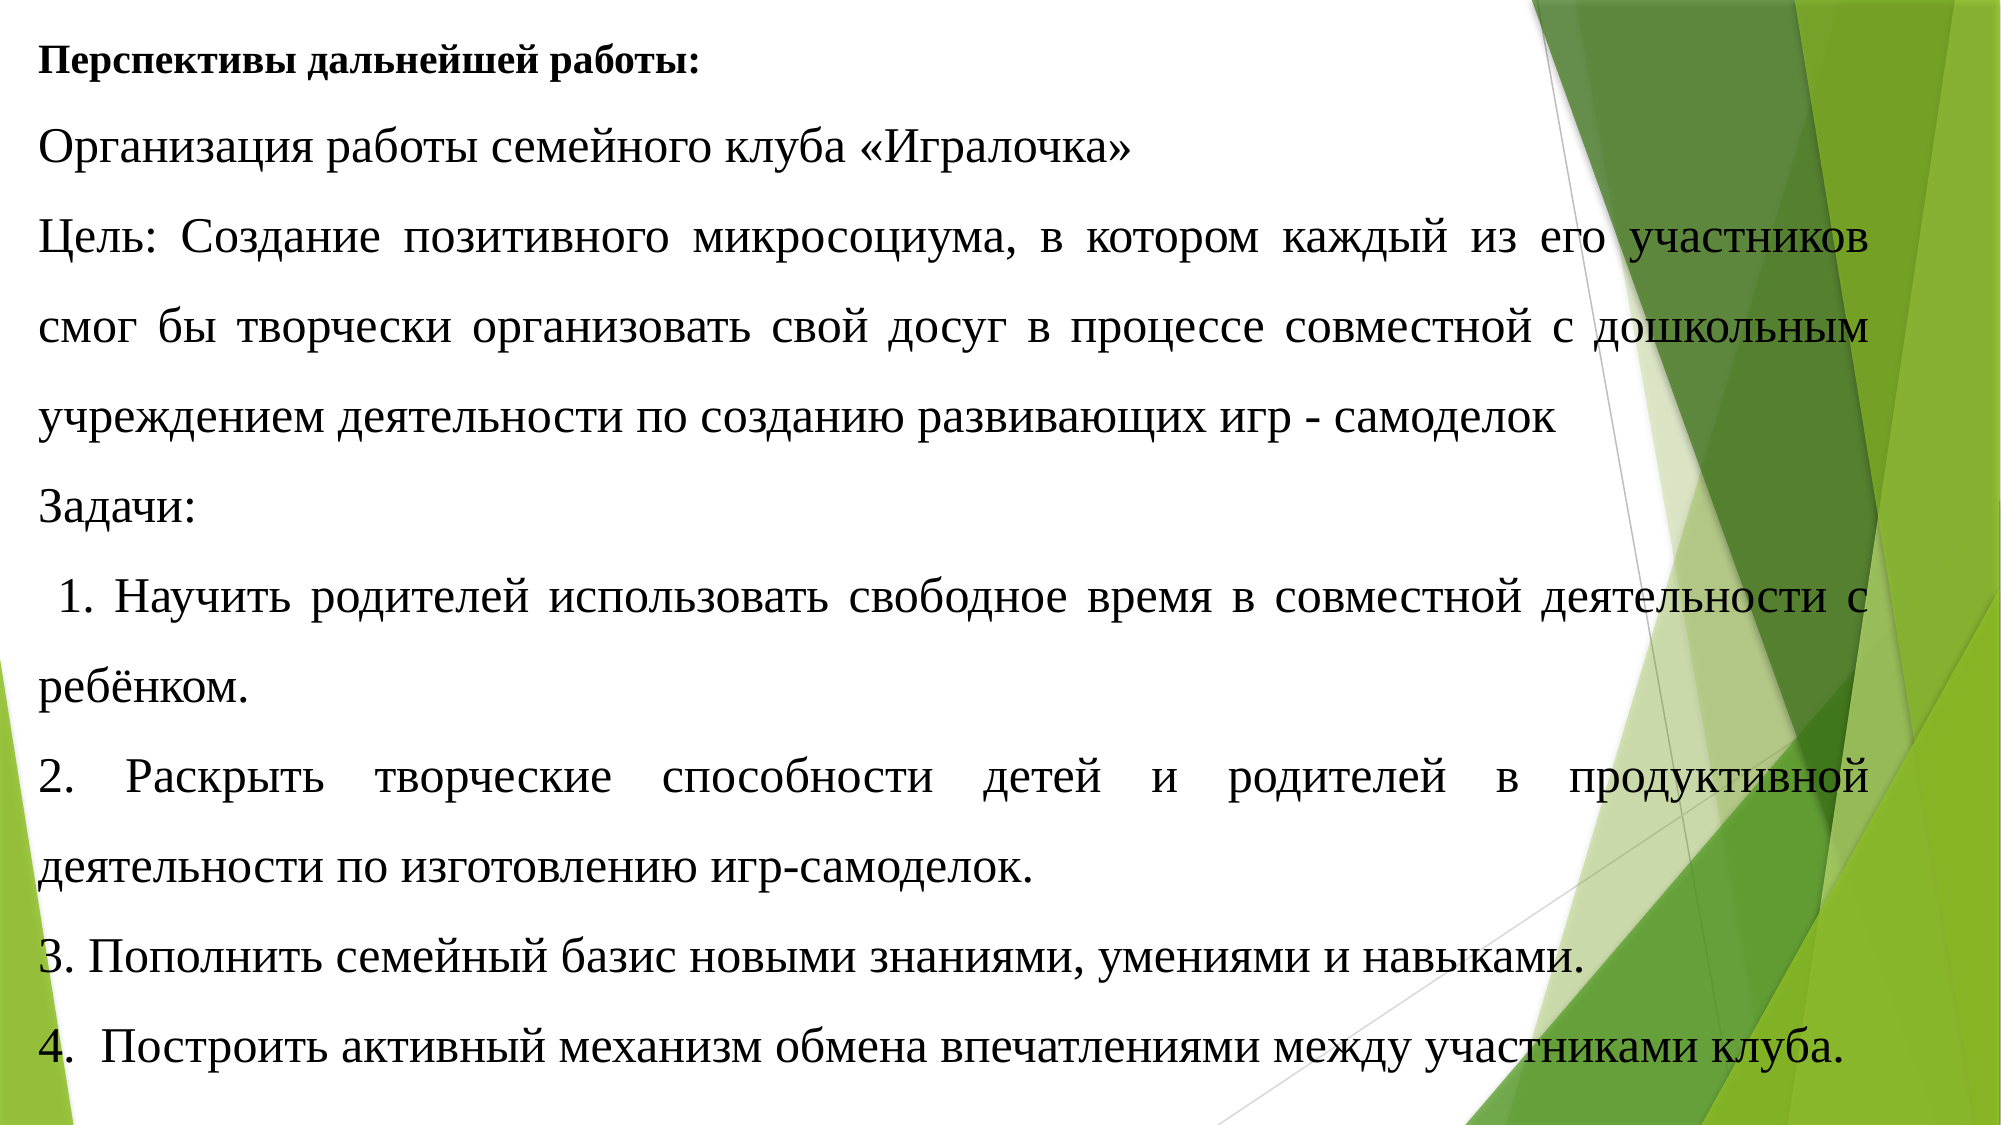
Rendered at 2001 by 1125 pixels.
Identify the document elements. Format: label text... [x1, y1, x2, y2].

text_box Перспективы дальнейшей работы: Организация работы семейного клуба «Игралочка» Цель: Создание позитивного микросоциума, в котором каждый из его участников смог бы творчески организовать свой досуг в процессе совместной с дошкольным учреждением деятельности по созданию развивающих игр - самоделок Задачи: 1. Научить родителей использовать свободное время в совместной деятельности с ребёнком. 2. Раскрыть творческие способности детей и родителей в продуктивной деятельности по изготовлению игр-самоделок. 3. Пополнить семейный базис новыми знаниями, умениями и навыками. 4. Построить активный механизм обмена впечатлениями между участниками клуба. [23, 0, 1885, 1080]
